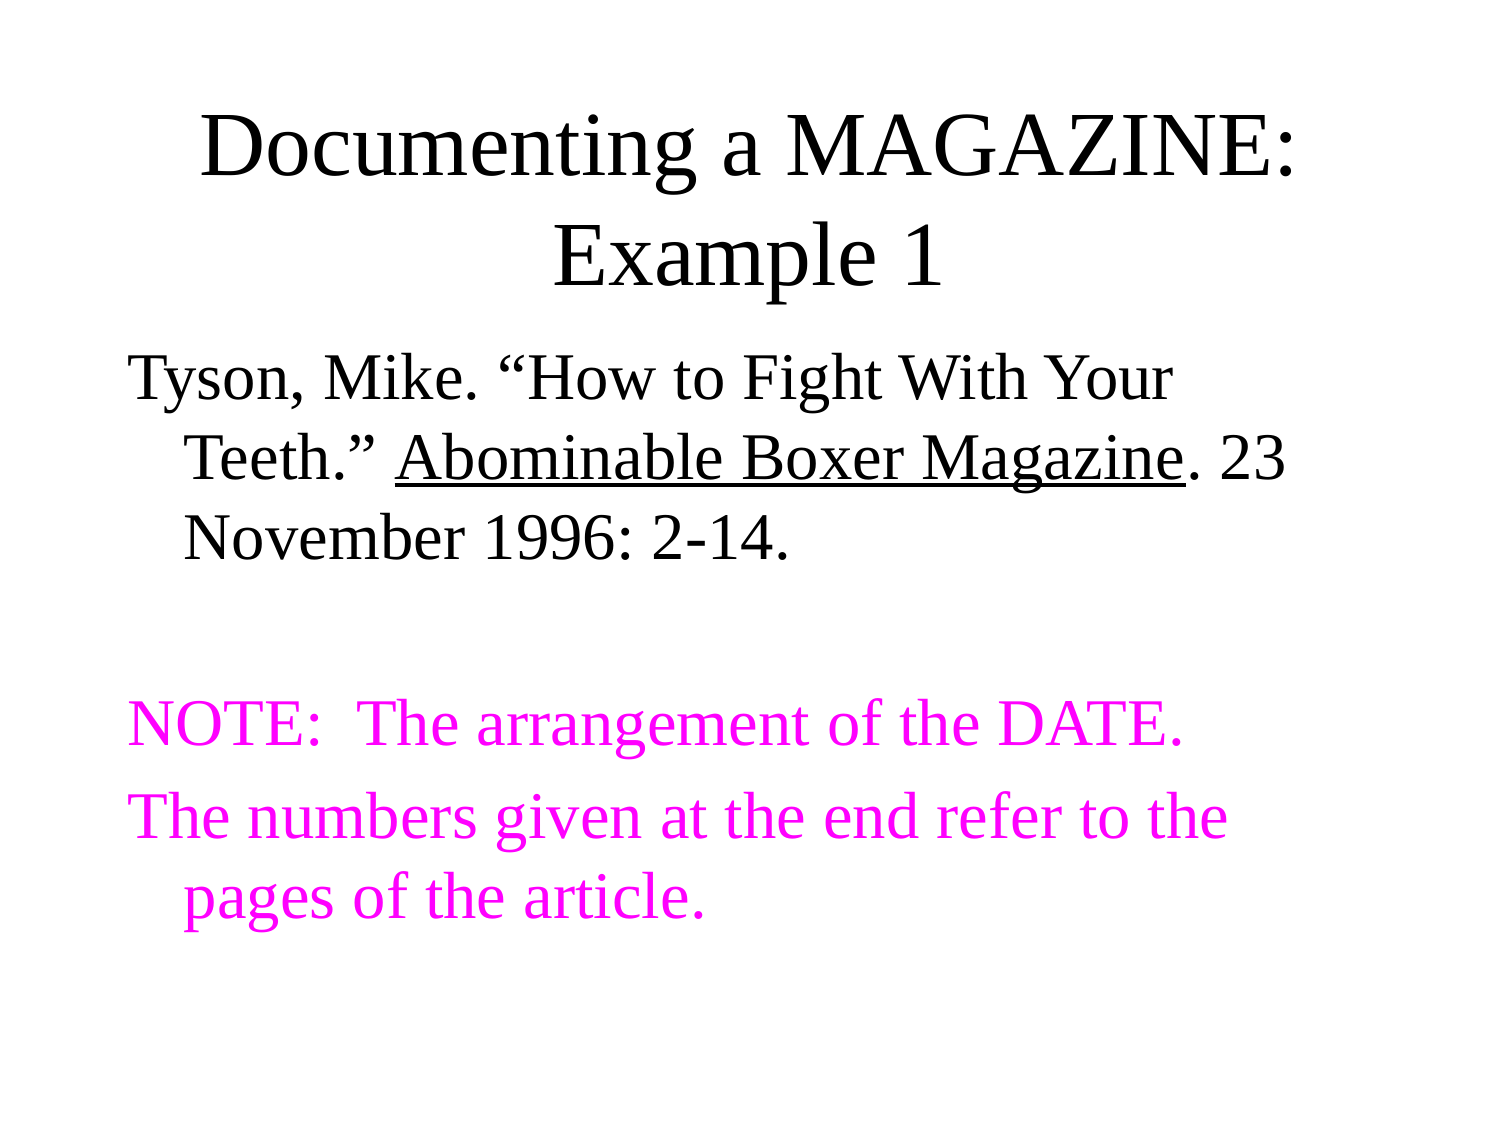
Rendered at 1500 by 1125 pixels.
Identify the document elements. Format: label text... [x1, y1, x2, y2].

list Tyson, Mike. “How to Fight With Your Teeth.” Abominable Boxer Magazine. 23 November 1996: 2-14. NOTE: The arrangement of the DATE. The numbers given at the end refer to the pages of the article. [112, 324, 1388, 1001]
title Documenting a MAGAZINE: Example 1 [112, 99, 1388, 288]
